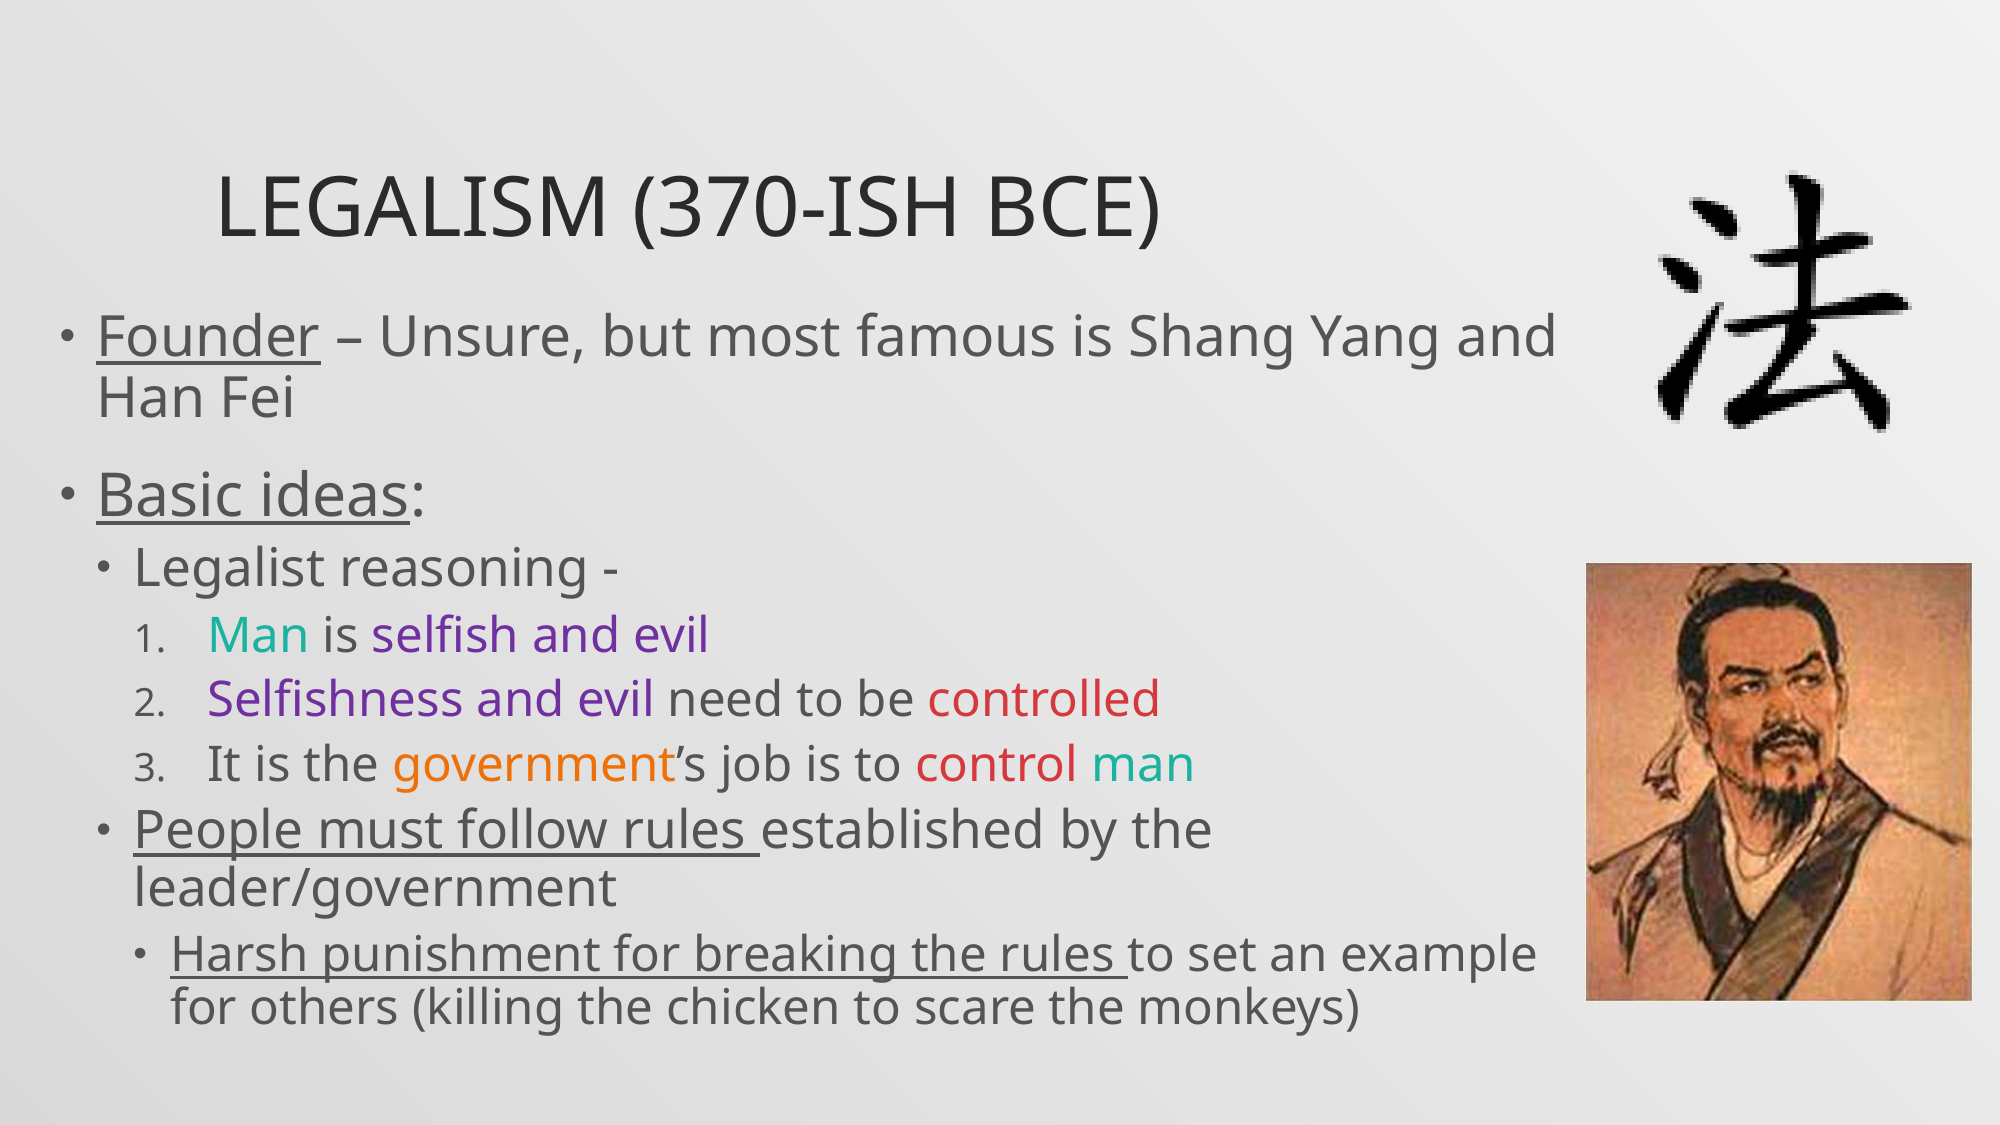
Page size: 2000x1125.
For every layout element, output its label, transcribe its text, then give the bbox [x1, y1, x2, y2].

title Legalism (370-ish BCE) [199, 45, 1800, 263]
picture [1585, 562, 1973, 1002]
picture [1615, 136, 1943, 464]
list Founder – Unsure, but most famous is Shang Yang and Han Fei Basic ideas: Legalist reasoning - Man is selfish and evil Selfishness and evil need to be controlled It is the government’s job is to control man People must follow rules established by the leader/government Harsh punishment for breaking the rules to set an example for others (killing the chicken to scare the monkeys) [37, 299, 1586, 1080]
